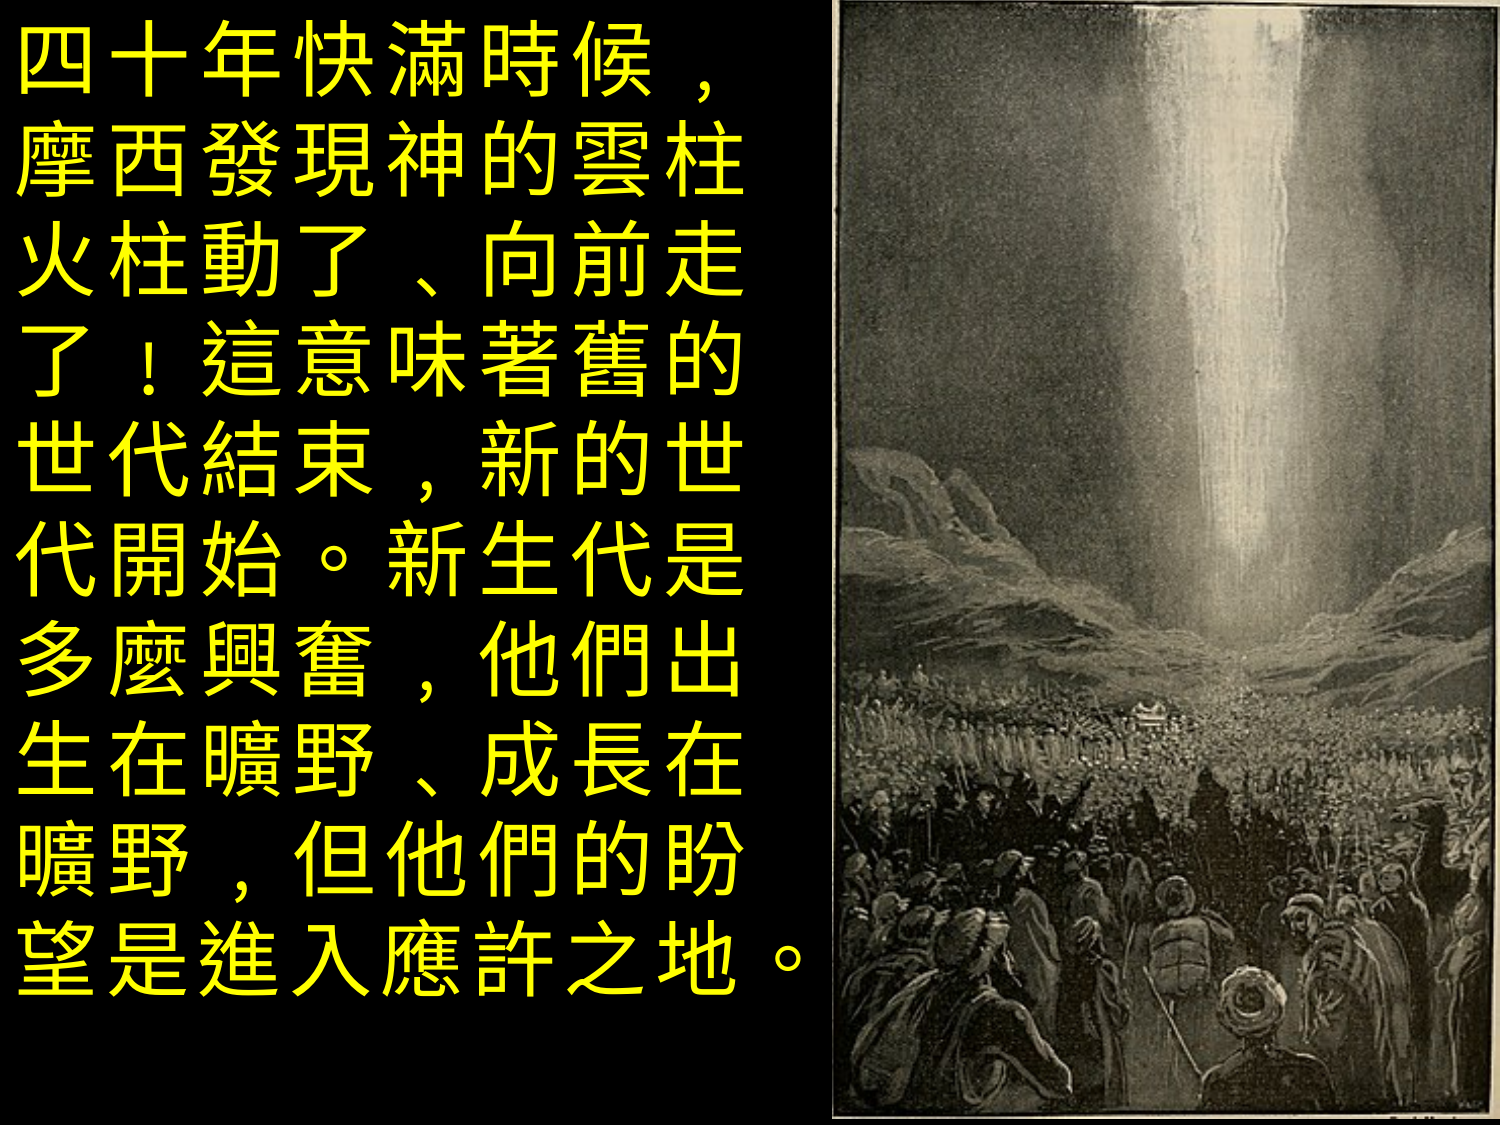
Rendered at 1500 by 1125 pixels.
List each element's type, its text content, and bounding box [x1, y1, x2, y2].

picture [832, 0, 1500, 1119]
text_box 四十年快滿時候﹐摩西發現神的雲柱火柱動了﹑向前走了﹗這意味著舊的世代結束﹐新的世代開始。新生代是多麼興奮﹐他們出生在曠野﹑成長在曠野﹐但他們的盼望是進入應許之地。 [0, 0, 762, 1015]
